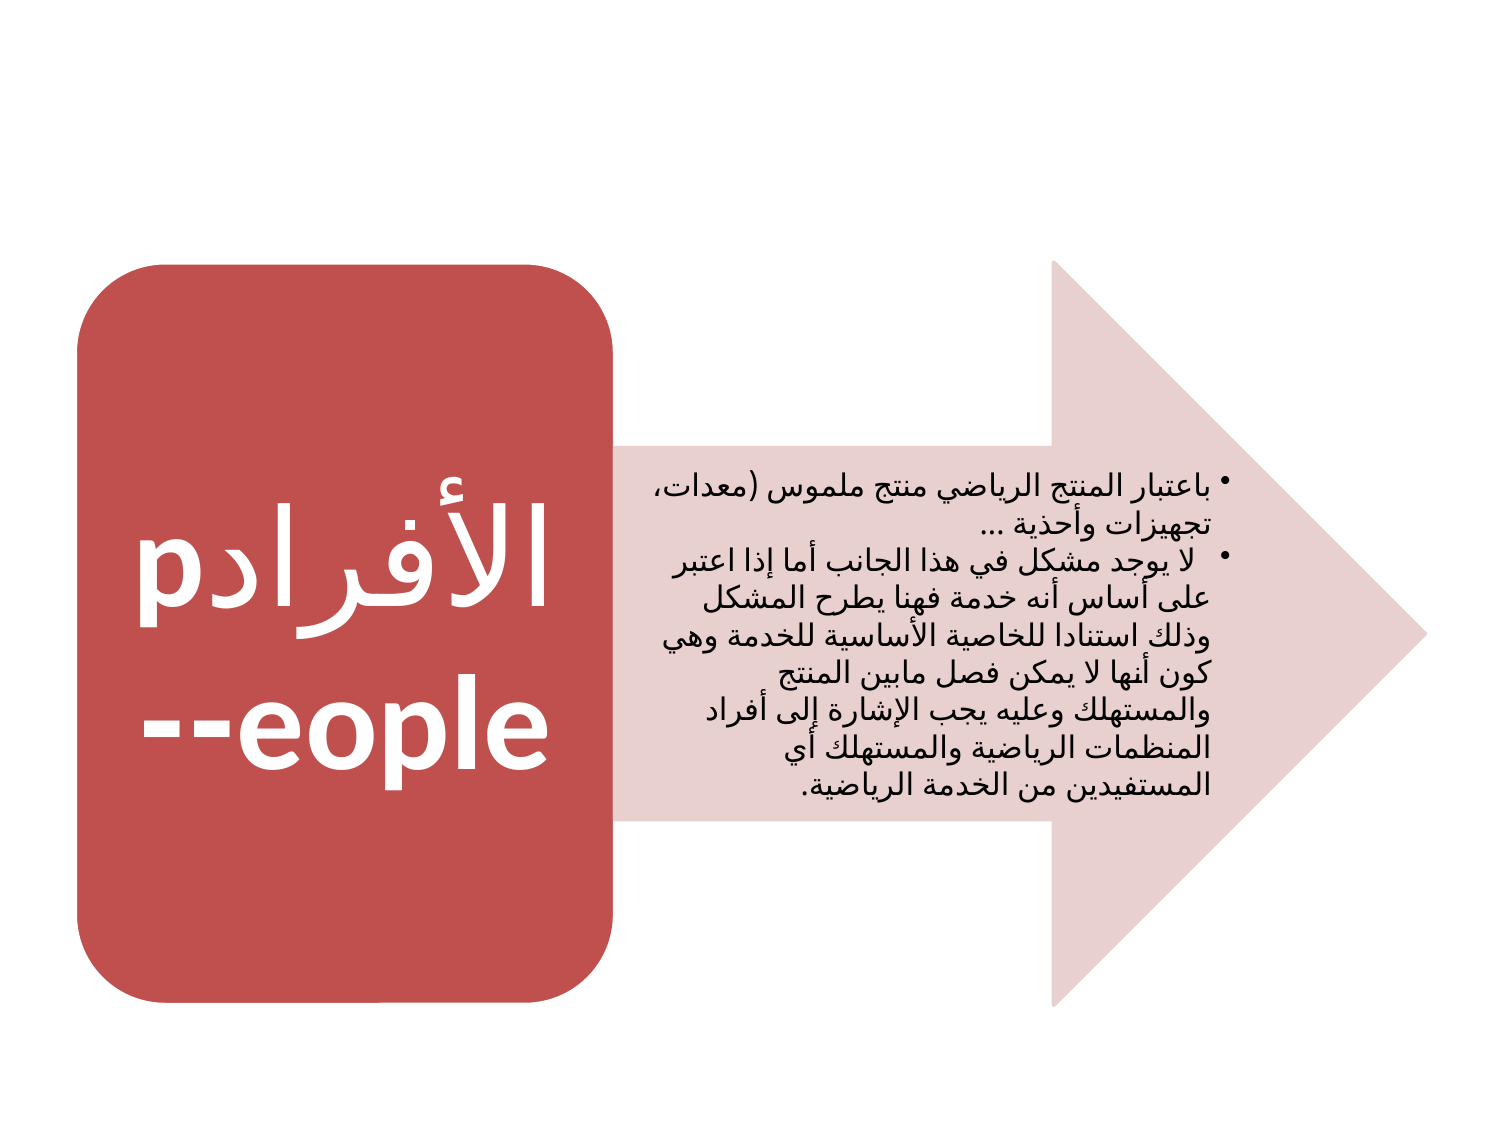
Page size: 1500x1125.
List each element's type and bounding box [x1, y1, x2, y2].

list [74, 262, 1426, 1006]
